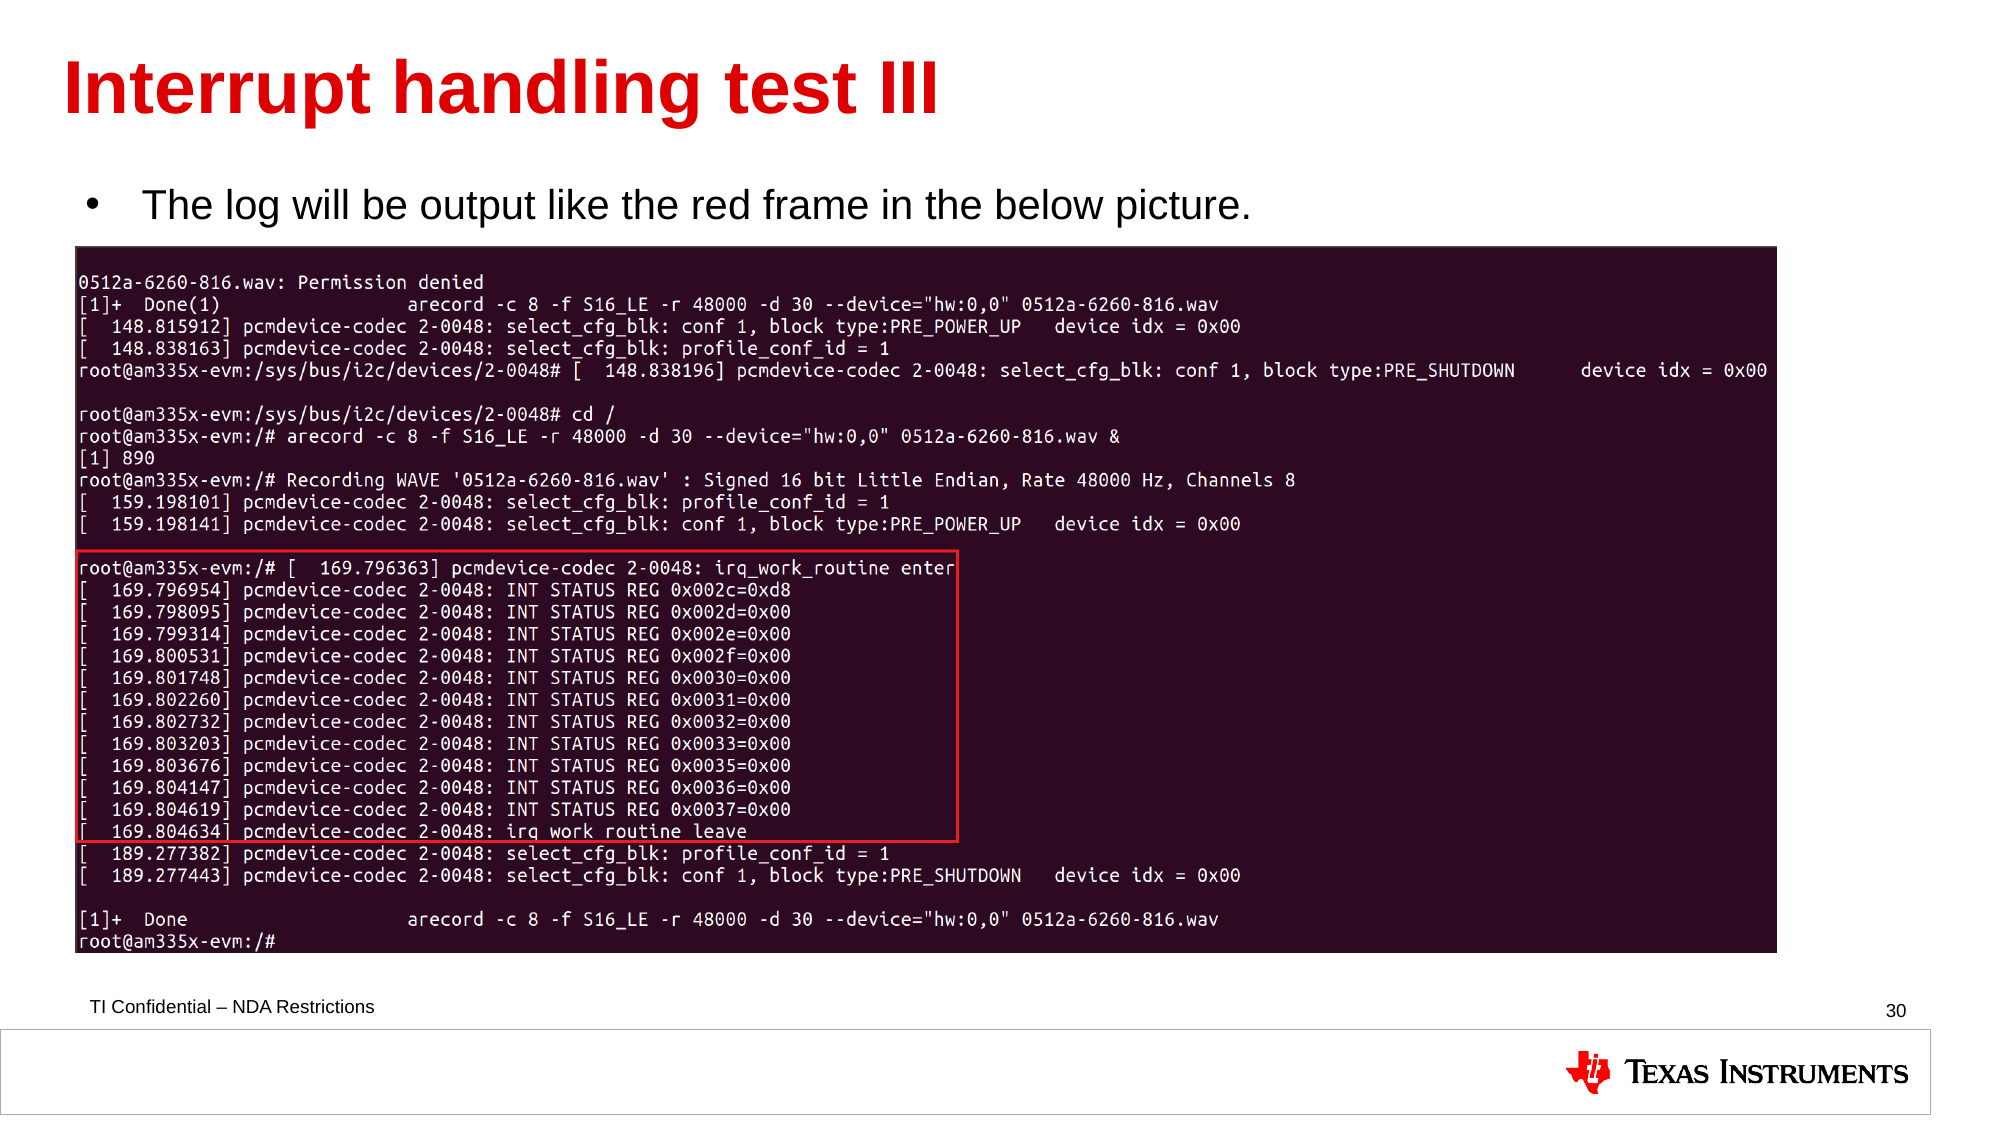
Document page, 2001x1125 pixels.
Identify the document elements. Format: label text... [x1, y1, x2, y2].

picture [1566, 1051, 1908, 1094]
title Interrupt handling test III [50, 23, 1901, 158]
list The log will be output like the red frame in the below picture. [72, 171, 1926, 984]
slide_number 30 [1452, 992, 1920, 1027]
picture [74, 246, 1778, 954]
